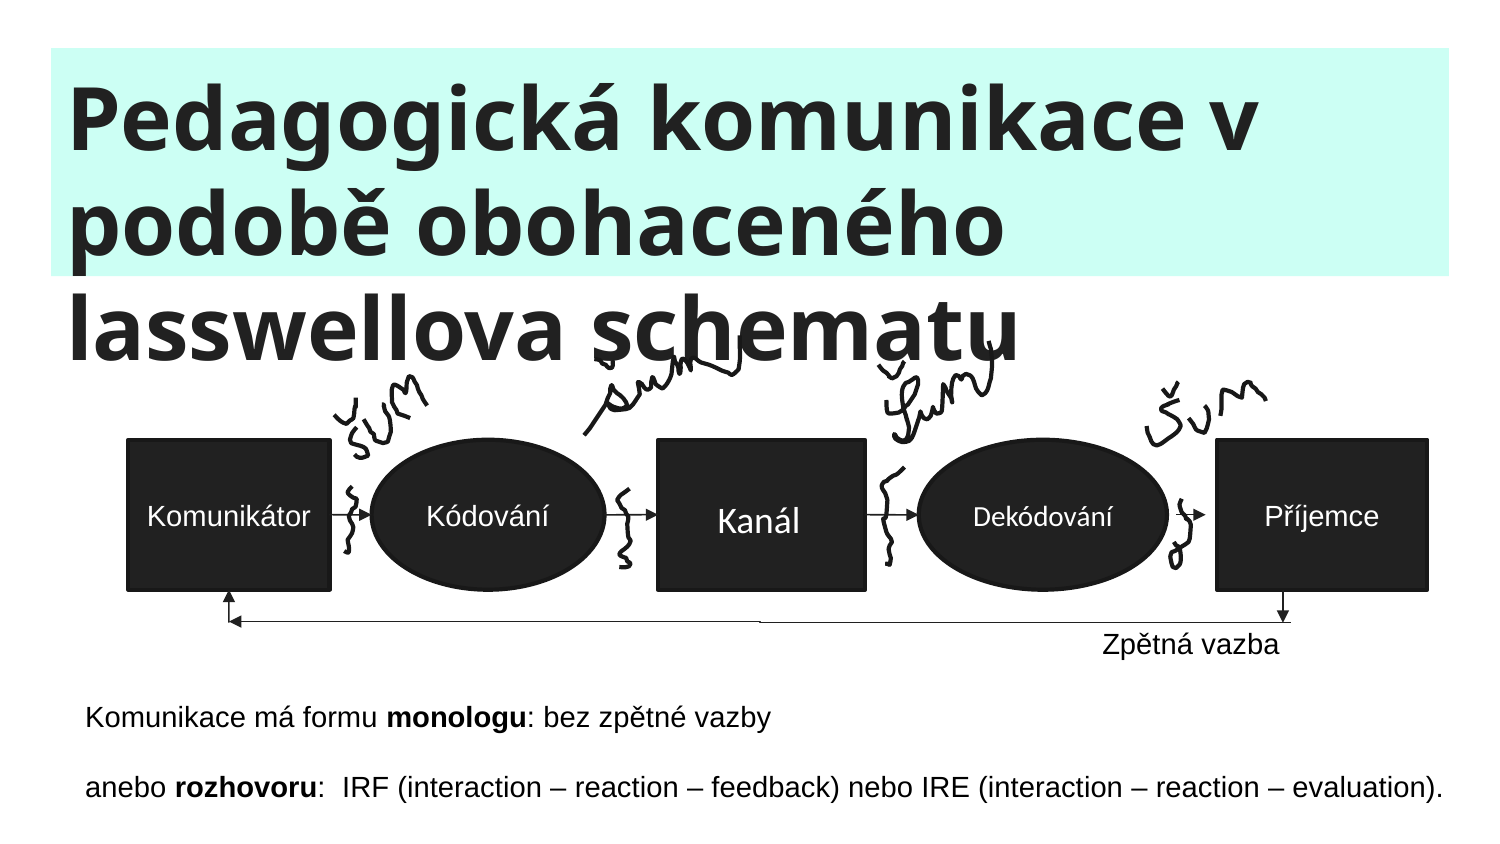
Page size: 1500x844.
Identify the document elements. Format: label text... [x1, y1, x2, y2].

text_box [361, 402, 393, 446]
text_box Komunikátor [126, 438, 332, 592]
text_box [1186, 404, 1212, 435]
text_box [347, 425, 371, 460]
text_box [389, 374, 429, 421]
text_box Kódování [369, 437, 607, 592]
text_box [884, 340, 995, 445]
text_box [879, 465, 906, 513]
text_box [343, 522, 356, 555]
text_box [594, 356, 615, 371]
text_box [1177, 497, 1186, 514]
text_box [615, 486, 631, 513]
text_box Příjemce [1215, 438, 1429, 592]
text_box Dekódování [916, 437, 1170, 592]
text_box [332, 397, 358, 426]
text_box [582, 335, 743, 437]
title Pedagogická komunikace v podobě obohaceného lasswellova schematu [51, 48, 1449, 277]
text_box Zpětná vazba [1087, 618, 1500, 668]
text_box [1168, 522, 1193, 571]
list Kanál [656, 438, 867, 592]
text_box Komunikace má formu monologu: bez zpětné vazby anebo rozhovoru: IRF (interaction – reaction – feedback) nebo IRE (interaction – reaction – evaluation). [70, 690, 1462, 811]
text_box [1144, 397, 1183, 448]
text_box [1218, 379, 1268, 417]
text_box [617, 522, 633, 570]
text_box [1160, 380, 1180, 399]
text_box [876, 359, 907, 381]
text_box [345, 484, 359, 513]
text_box [881, 522, 894, 567]
